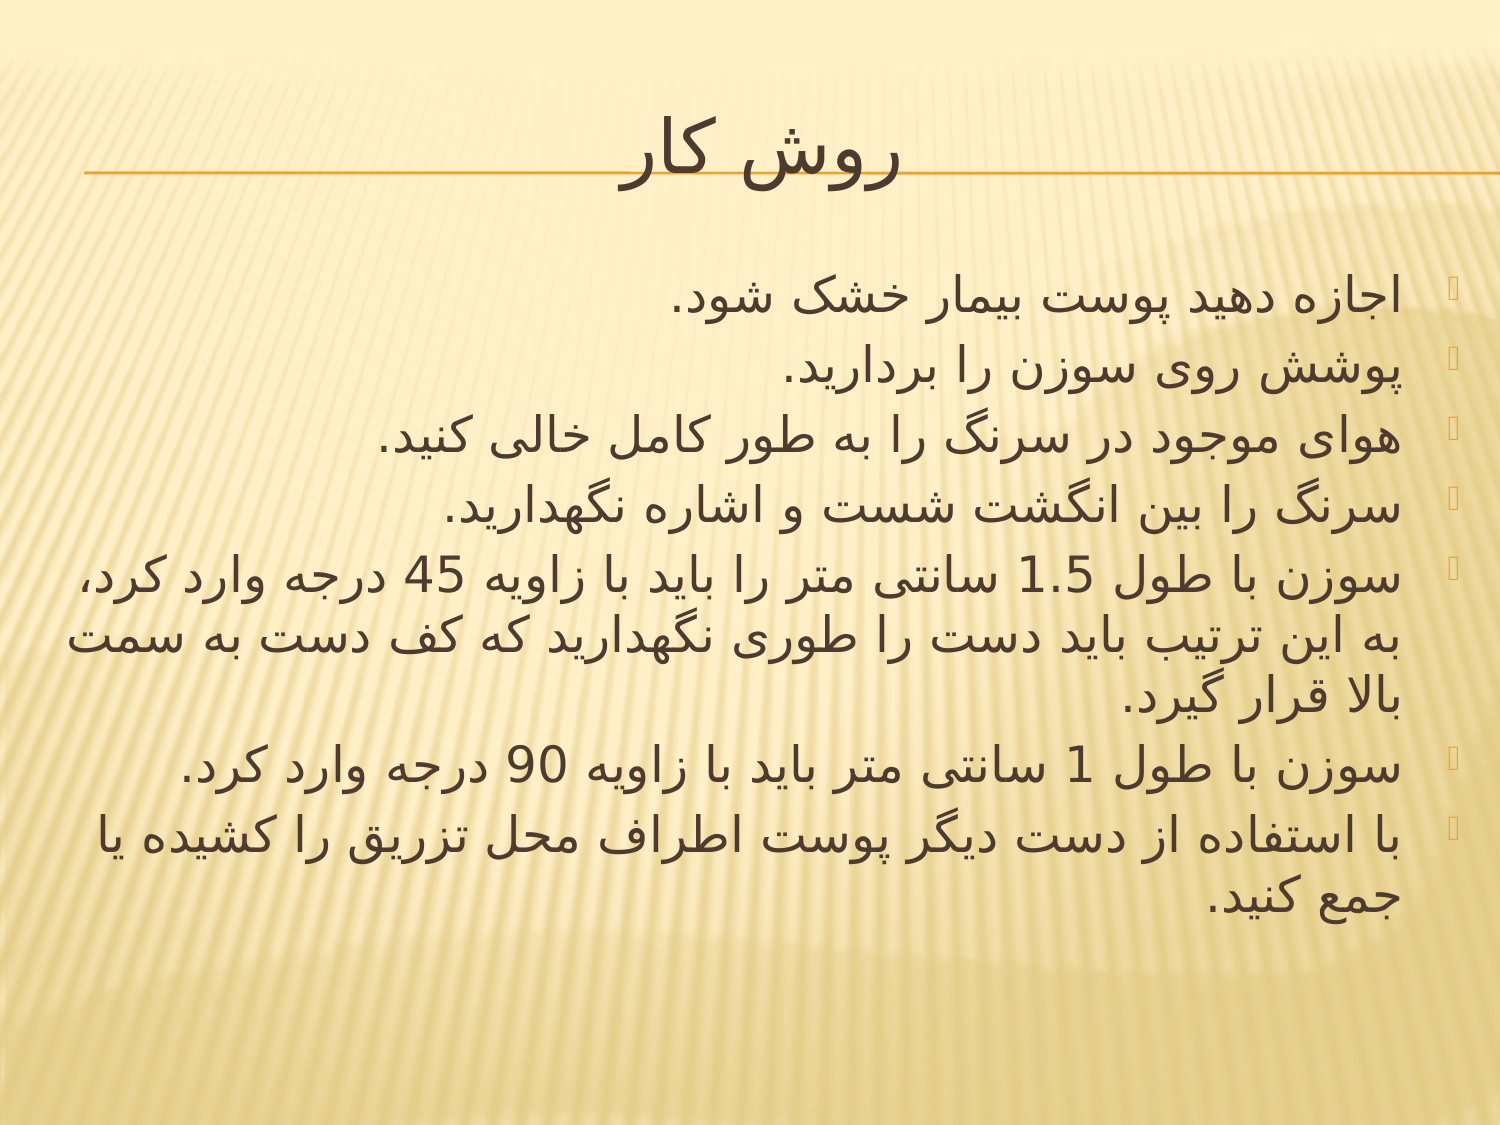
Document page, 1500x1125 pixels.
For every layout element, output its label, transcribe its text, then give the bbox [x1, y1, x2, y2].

title روش کار [50, 75, 1475, 213]
list اجازه دهید پوست بیمار خشک شود. پوشش روی سوزن را بردارید. هوای موجود در سرنگ را به طور کامل خالی کنید. سرنگ را بین انگشت شست و اشاره نگهدارید. سوزن با طول 1.5 سانتی متر را باید با زاویه 45 درجه وارد کرد، به این ترتیب باید دست را طوری نگهدارید که کف دست به سمت بالا قرار گیرد. سوزن با طول 1 سانتی متر باید با زاویه 90 درجه وارد کرد. با استفاده از دست دیگر پوست اطراف محل تزریق را کشیده یا جمع کنید. [50, 254, 1475, 998]
